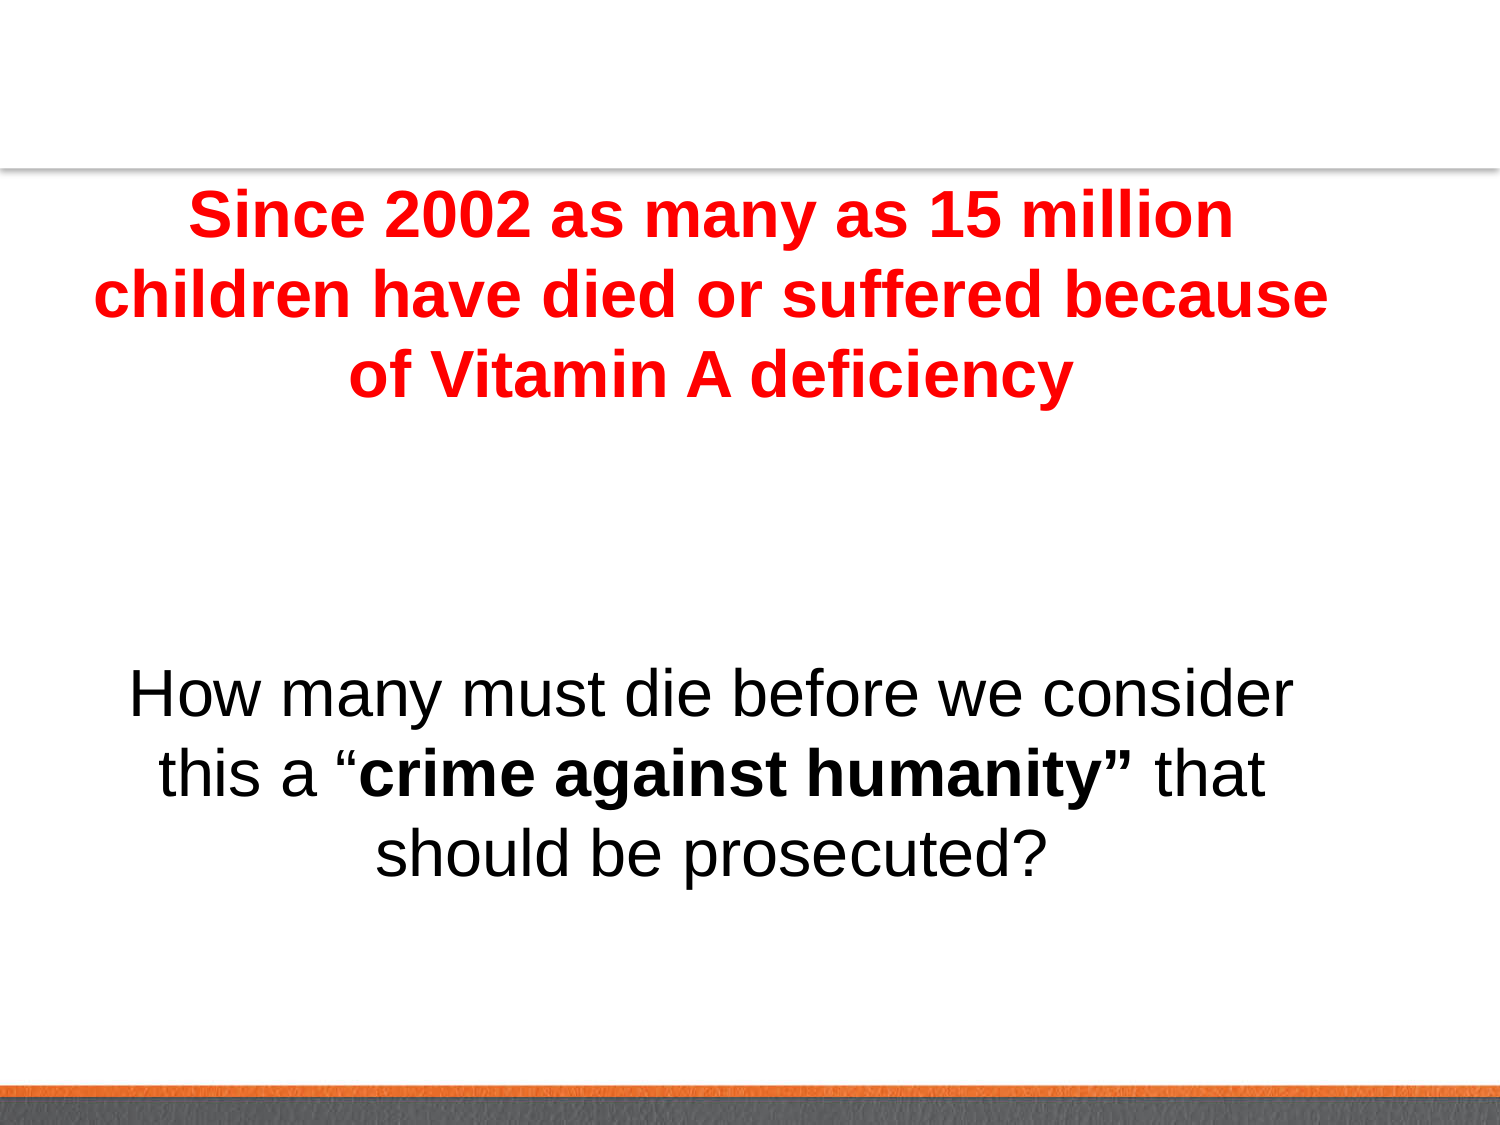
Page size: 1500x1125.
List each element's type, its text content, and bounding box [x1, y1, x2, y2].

picture [0, 169, 1500, 1125]
text_box [0, 0, 1500, 169]
text_box Since 2002 as many as 15 million children have died or suffered because of Vitamin A deficiency How many must die before we consider this a “crime against humanity” that should be prosecuted? [72, 177, 1352, 898]
